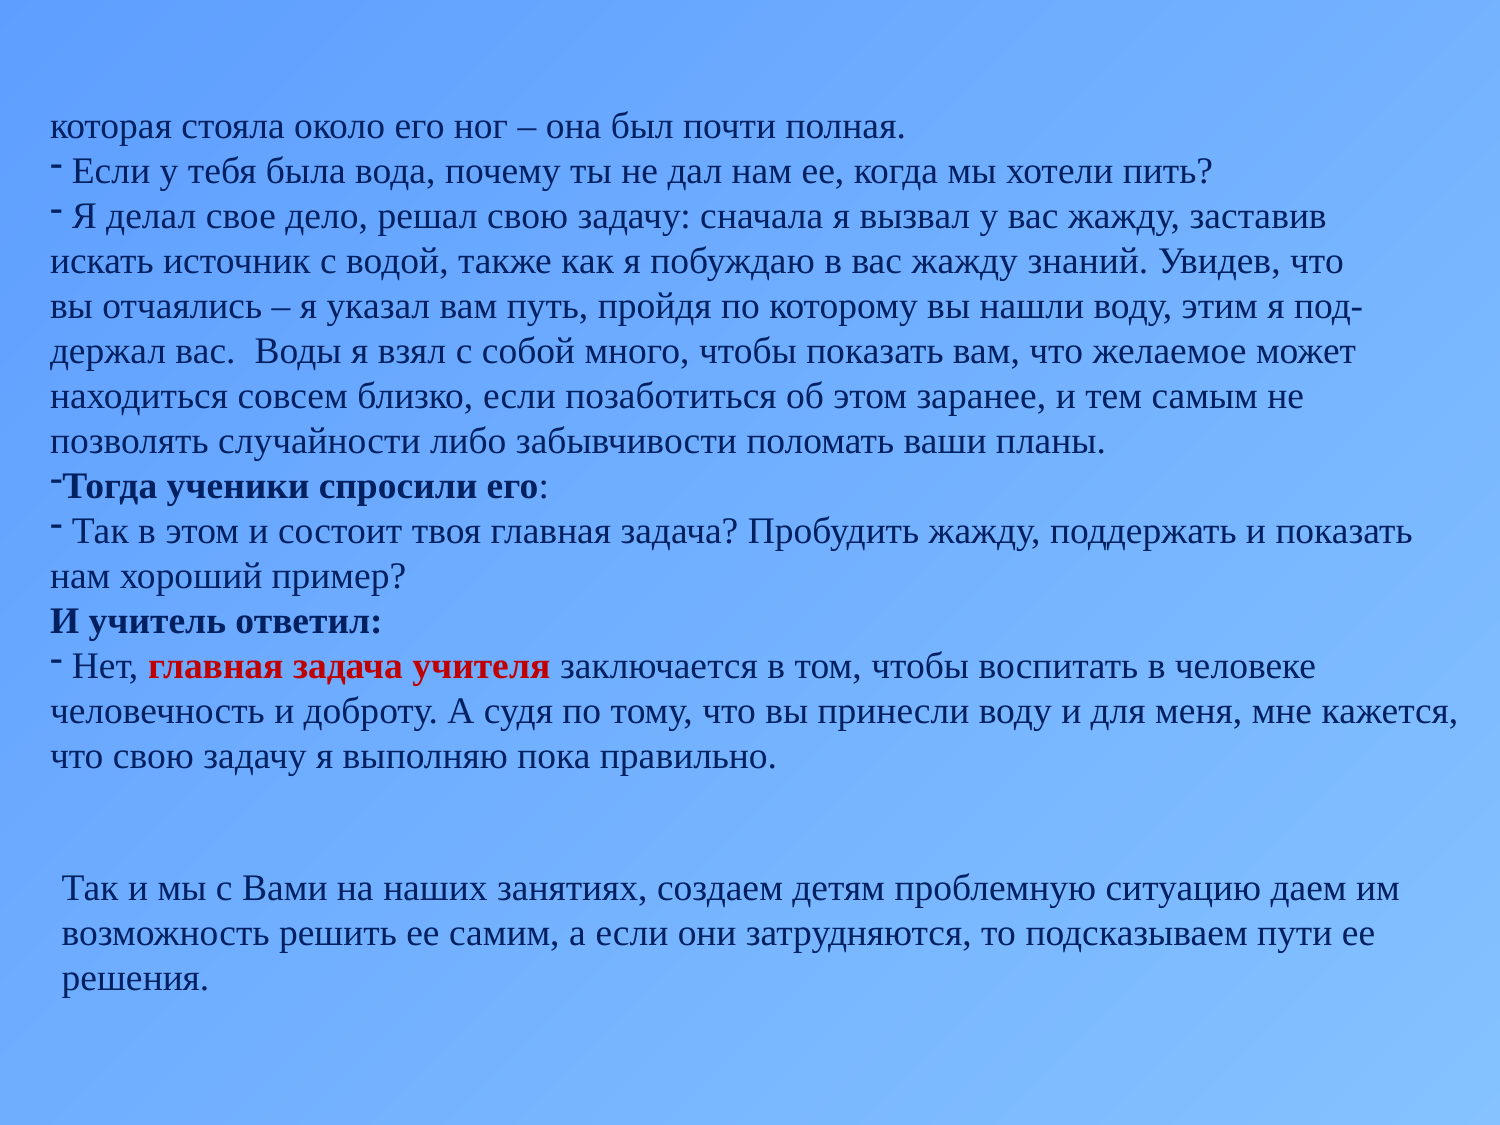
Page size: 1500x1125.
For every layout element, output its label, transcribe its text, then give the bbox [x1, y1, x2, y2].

text_box которая стояла около его ног – она был почти полная. Если у тебя была вода, почему ты не дал нам ее, когда мы хотели пить? Я делал свое дело, решал свою задачу: сначала я вызвал у вас жажду, заставив искать источник с водой, также как я побуждаю в вас жажду знаний. Увидев, что вы отчаялись – я указал вам путь, пройдя по которому вы нашли воду, этим я под- держал вас. Воды я взял с собой много, чтобы показать вам, что желаемое может находиться совсем близко, если позаботиться об этом заранее, и тем самым не позволять случайности либо забывчивости поломать ваши планы. Тогда ученики спросили его: Так в этом и состоит твоя главная задача? Пробудить жажду, поддержать и показать нам хороший пример? И учитель ответил: Нет, главная задача учителя заключается в том, чтобы воспитать в человеке человечность и доброту. А судя по тому, что вы принесли воду и для меня, мне кажется, что свою задачу я выполняю пока правильно. [35, 93, 1500, 784]
text_box Так и мы с Вами на наших занятиях, создаем детям проблемную ситуацию даем им возможность решить ее самим, а если они затрудняются, то подсказываем пути ее решения. [46, 855, 1451, 1006]
